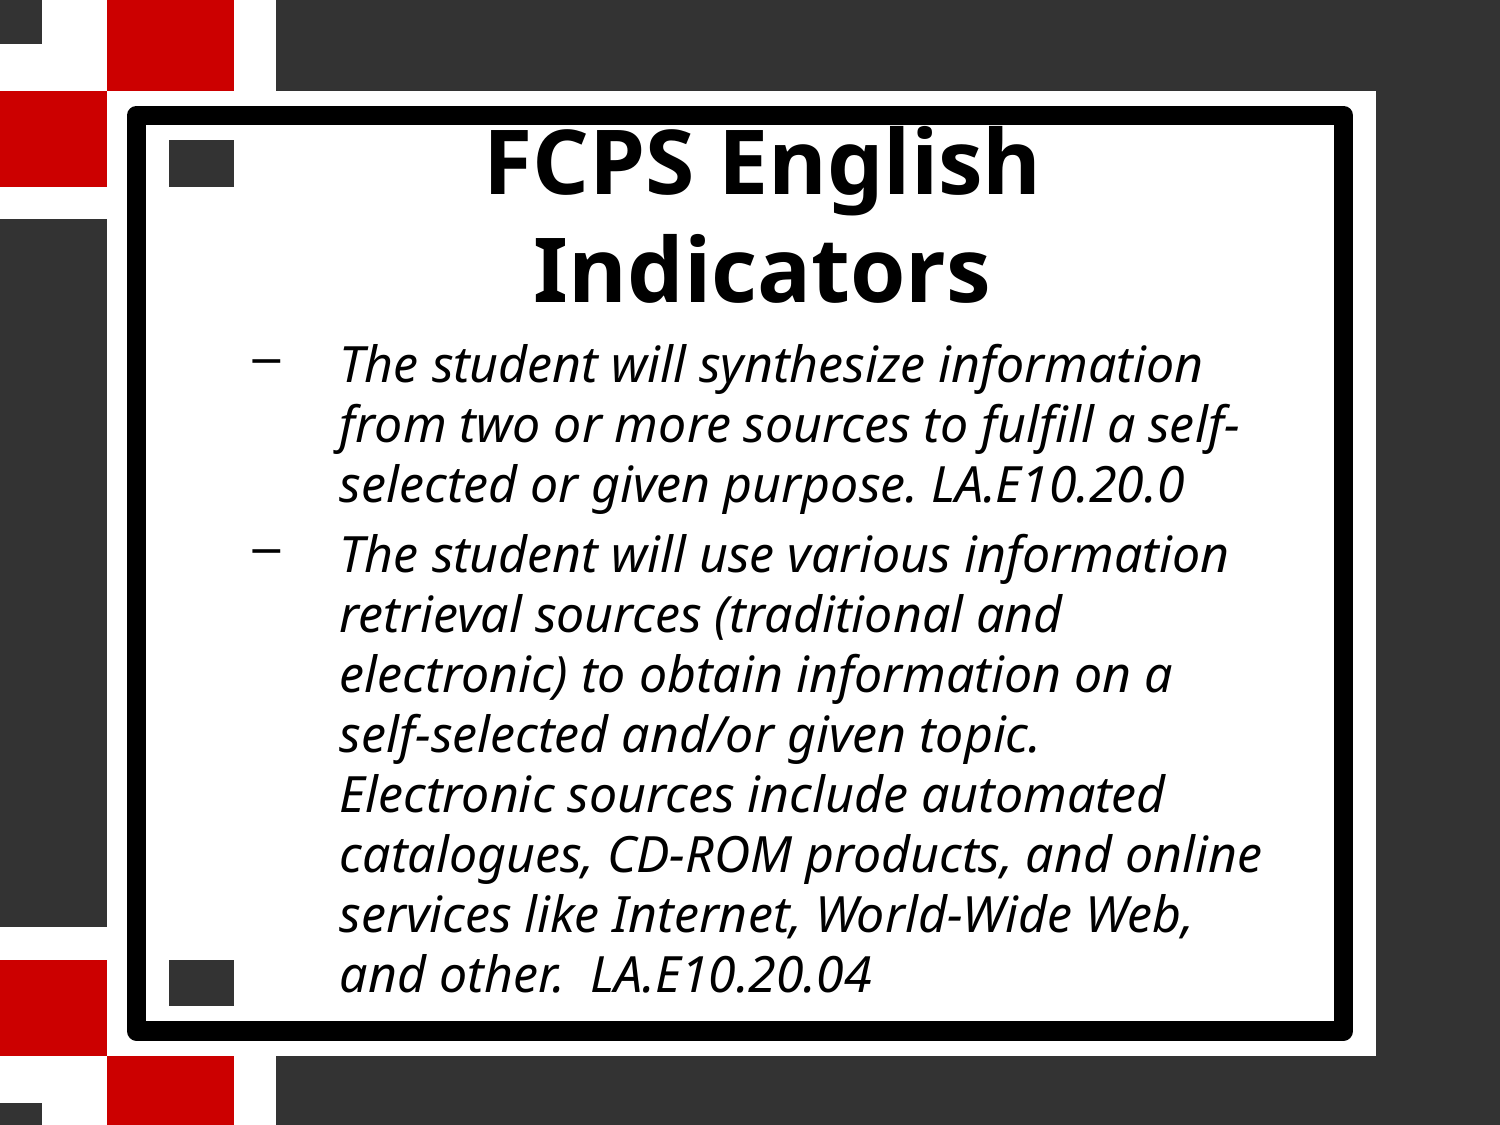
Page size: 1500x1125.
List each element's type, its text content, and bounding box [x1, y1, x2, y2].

title FCPS English Indicators [237, 137, 1288, 288]
list The student will synthesize information from two or more sources to fulfill a self-selected or given purpose. LA.E10.20.0 The student will use various information retrieval sources (traditional and electronic) to obtain information on a self-selected and/or given topic. Electronic sources include automated catalogues, CD-ROM products, and online services like Internet, World-Wide Web, and other. LA.E10.20.04 [162, 324, 1288, 1001]
